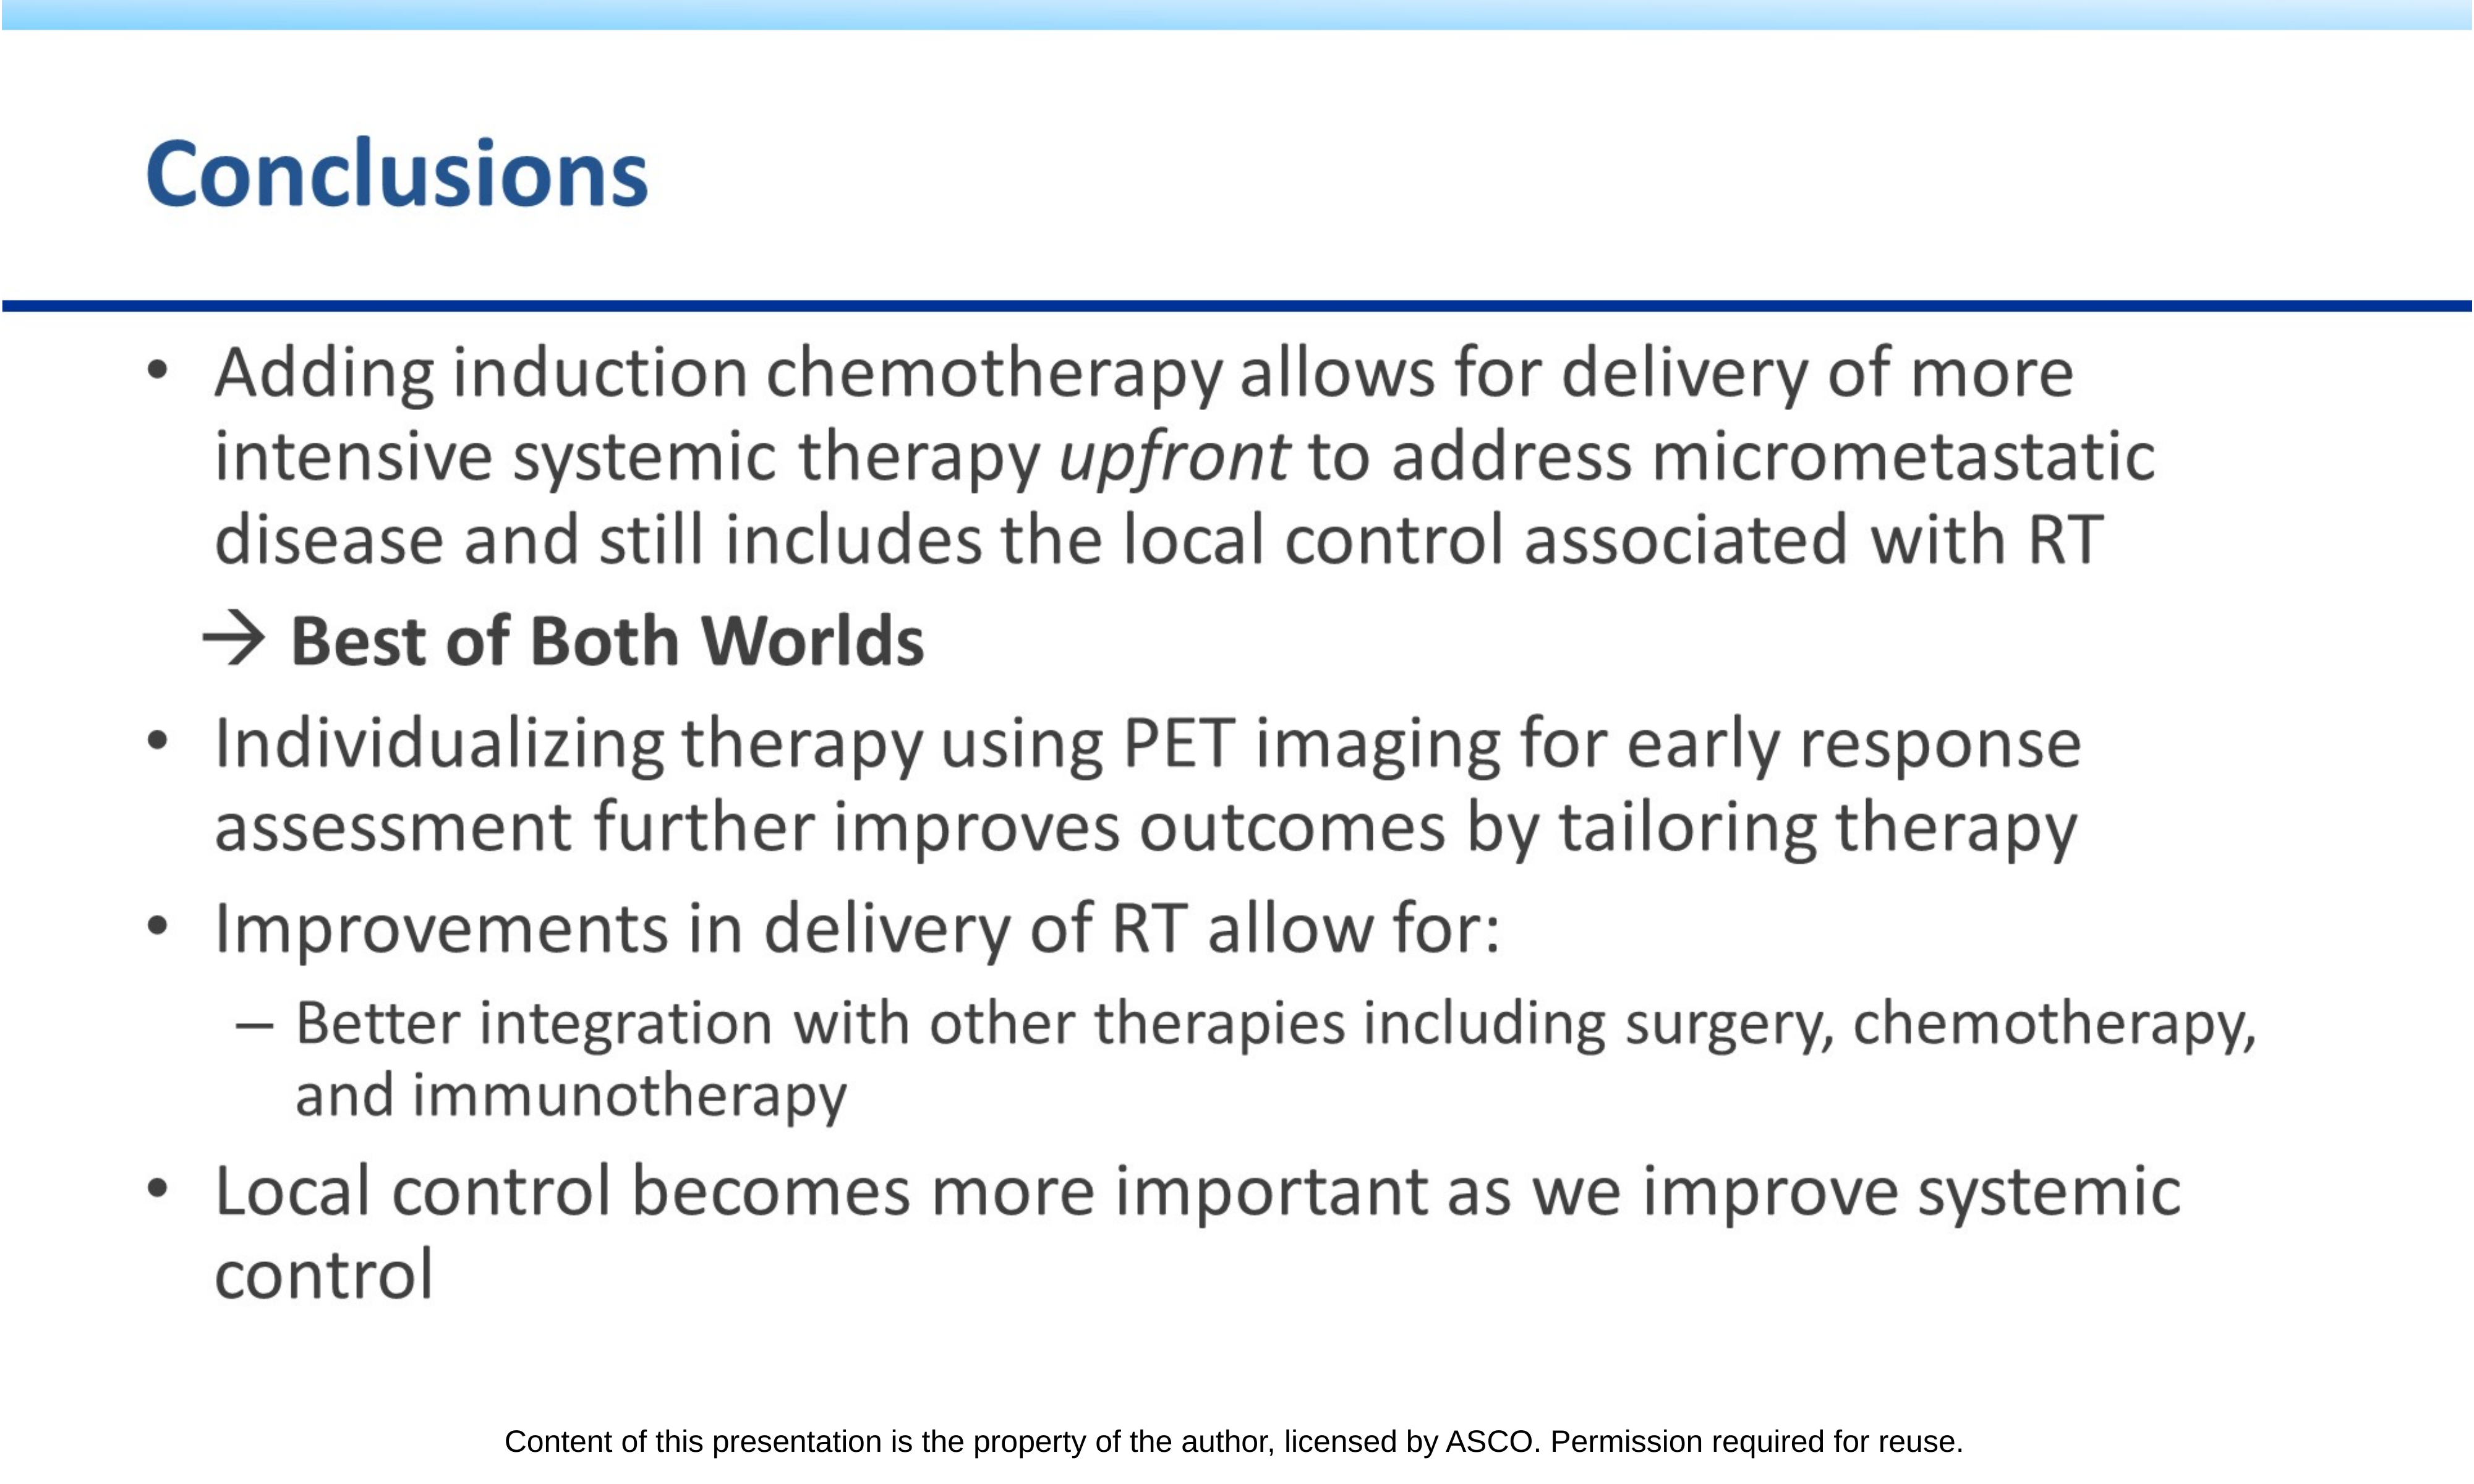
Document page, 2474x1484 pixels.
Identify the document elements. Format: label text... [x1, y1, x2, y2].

picture [2, 0, 2472, 1389]
text_box Content of this presentation is the property of the author, licensed by ASCO. Permission required for reuse. [0, 1399, 2474, 1477]
